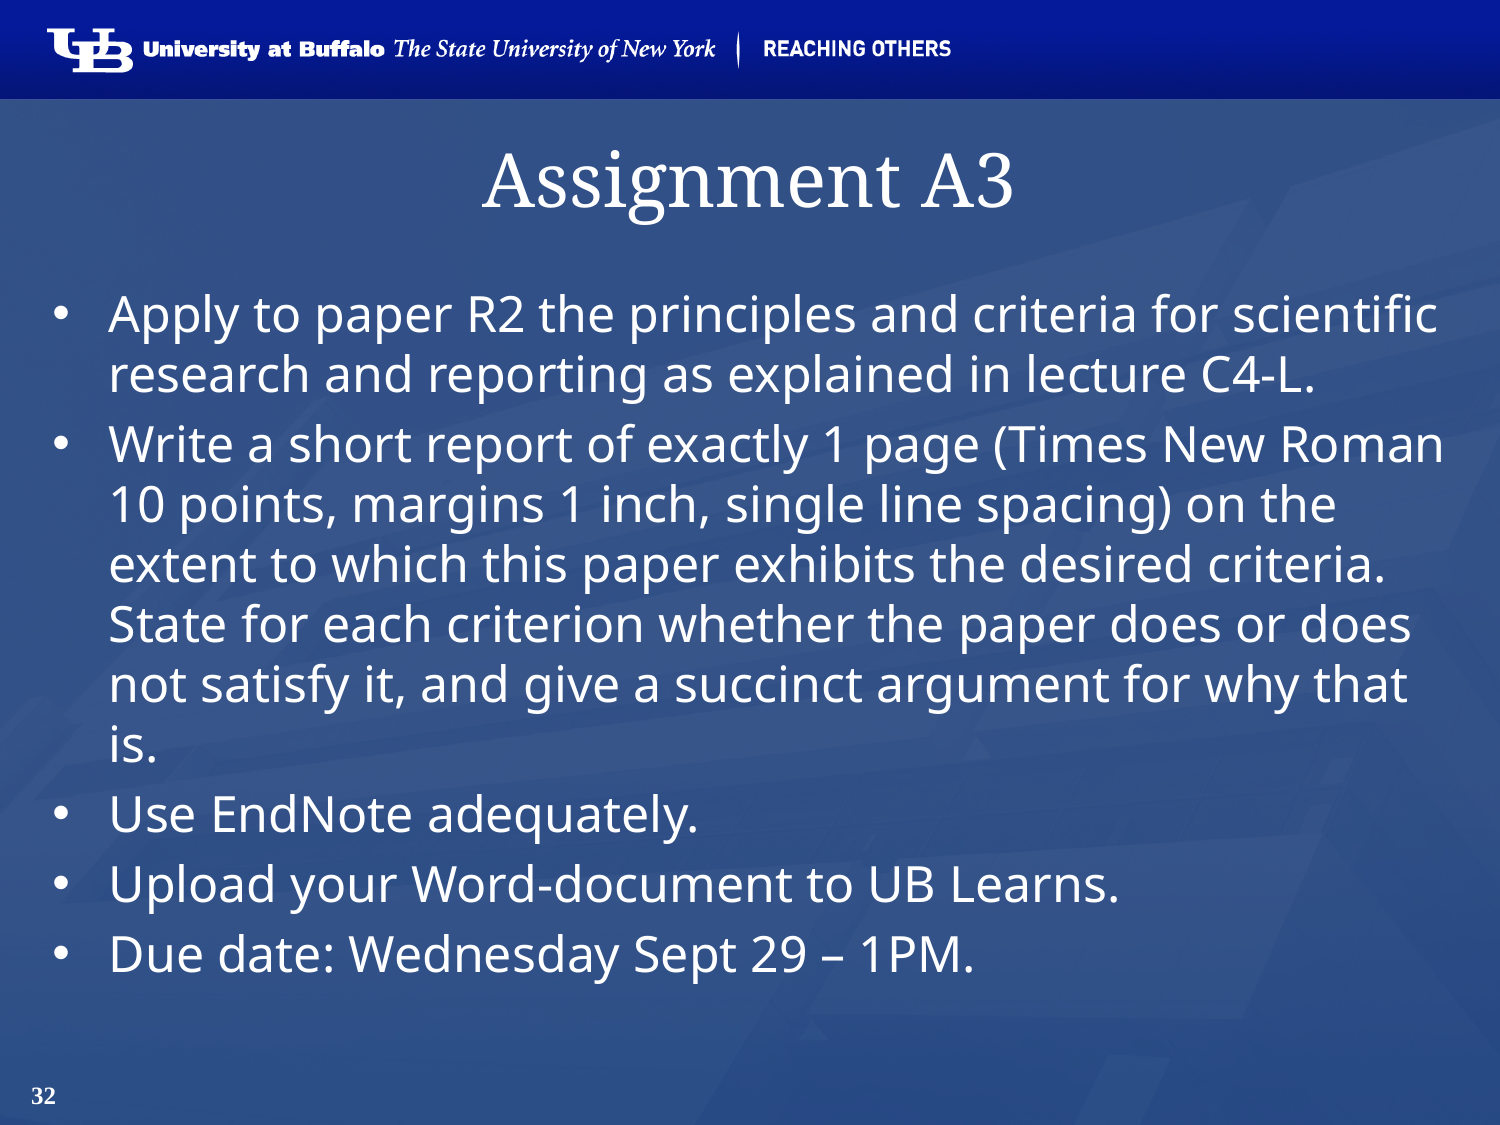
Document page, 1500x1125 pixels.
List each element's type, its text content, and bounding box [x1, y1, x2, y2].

list Apply to paper R2 the principles and criteria for scientific research and reporting as explained in lecture C4-L. Write a short report of exactly 1 page (Times New Roman 10 points, margins 1 inch, single line spacing) on the extent to which this paper exhibits the desired criteria. State for each criterion whether the paper does or does not satisfy it, and give a succinct argument for why that is. Use EndNote adequately. Upload your Word-document to UB Learns. Due date: Wednesday Sept 29 – 1PM. [37, 275, 1463, 1088]
slide_number 32 [0, 1065, 88, 1125]
picture [0, 0, 1500, 99]
title Assignment A3 [37, 125, 1463, 250]
